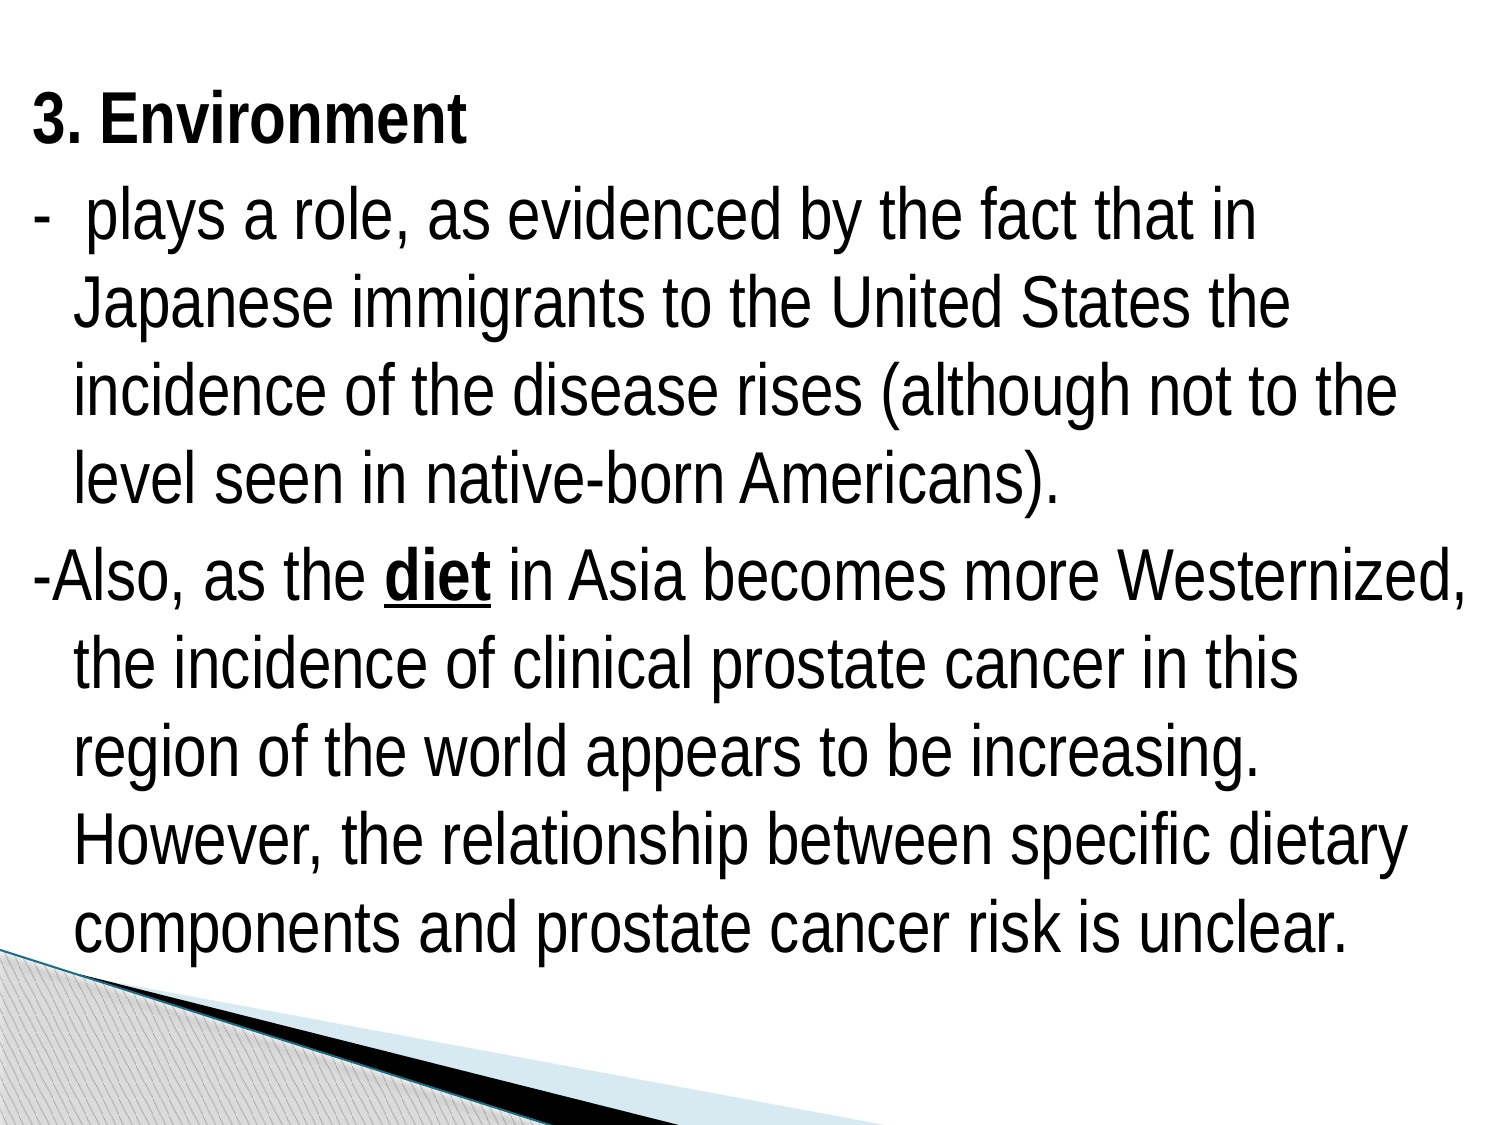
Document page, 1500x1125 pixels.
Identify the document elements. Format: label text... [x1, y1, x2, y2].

list 3. Environment - plays a role, as evidenced by the fact that in Japanese immigrants to the United States the incidence of the disease rises (although not to the level seen in native-born Americans). -Also, as the diet in Asia becomes more Westernized, the incidence of clinical prostate cancer in this region of the world appears to be increasing. However, the relationship between specific dietary components and prostate cancer risk is unclear. [0, 62, 1500, 988]
